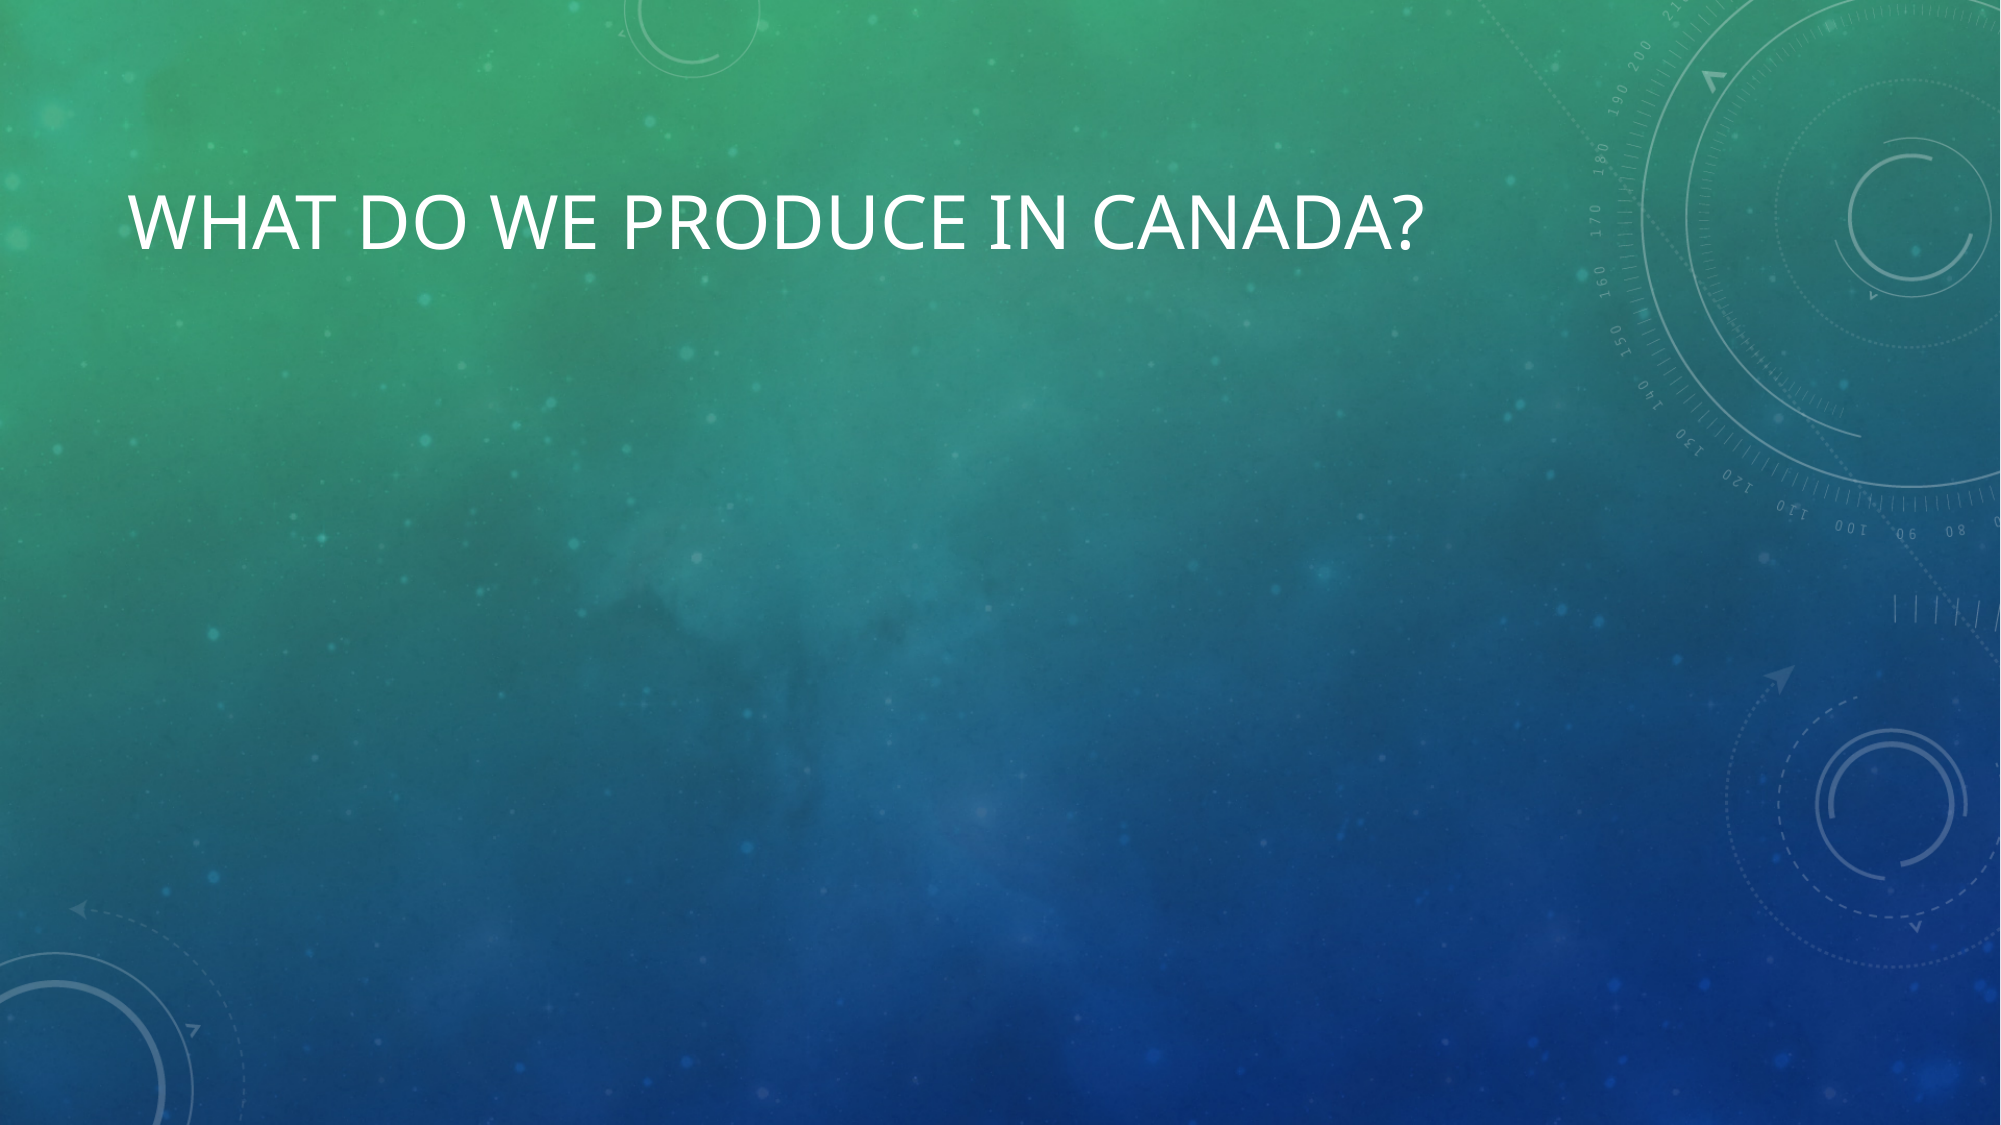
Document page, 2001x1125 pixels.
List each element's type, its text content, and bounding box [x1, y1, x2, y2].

picture [0, 0, 2001, 1125]
title What do we produce in canada? [112, 99, 1775, 339]
